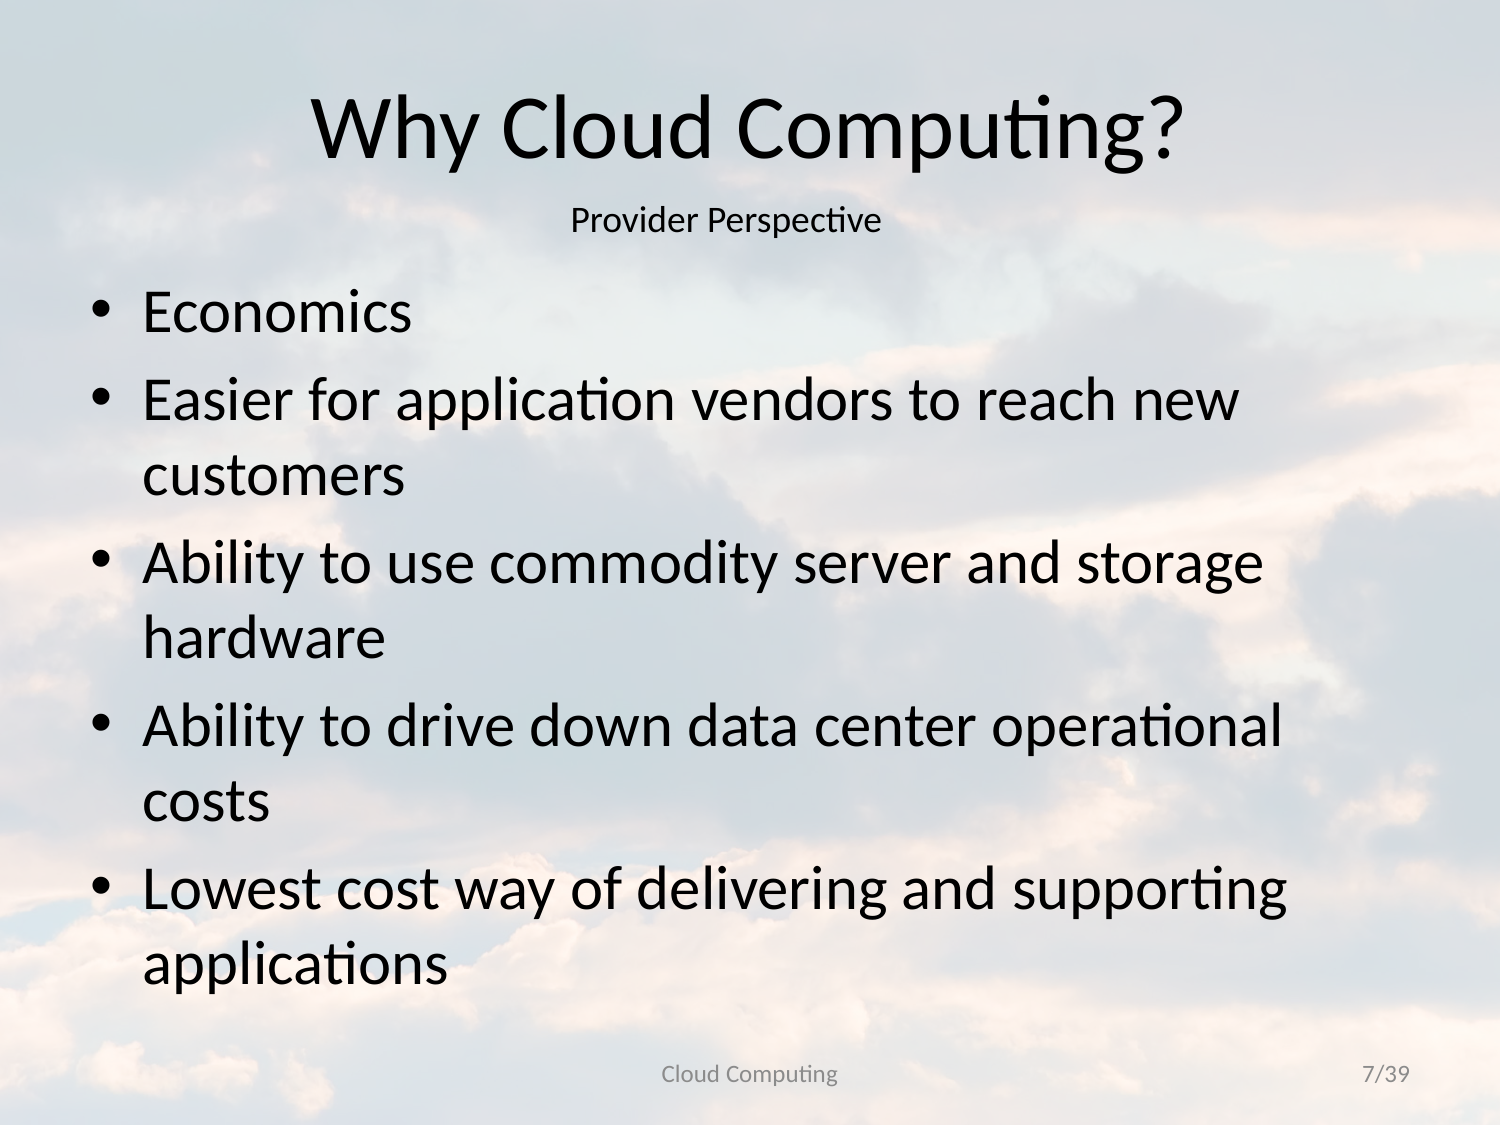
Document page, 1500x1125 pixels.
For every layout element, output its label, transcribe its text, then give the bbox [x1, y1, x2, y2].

list Economics Easier for application vendors to reach new customers Ability to use commodity server and storage hardware Ability to drive down data center operational costs Lowest cost way of delivering and supporting applications [75, 262, 1425, 1005]
text_box Provider Perspective [361, 185, 1092, 249]
title Why Cloud Computing? [75, 45, 1425, 200]
footer Cloud Computing [512, 1042, 988, 1103]
slide_number 7/39 [1074, 1042, 1425, 1103]
